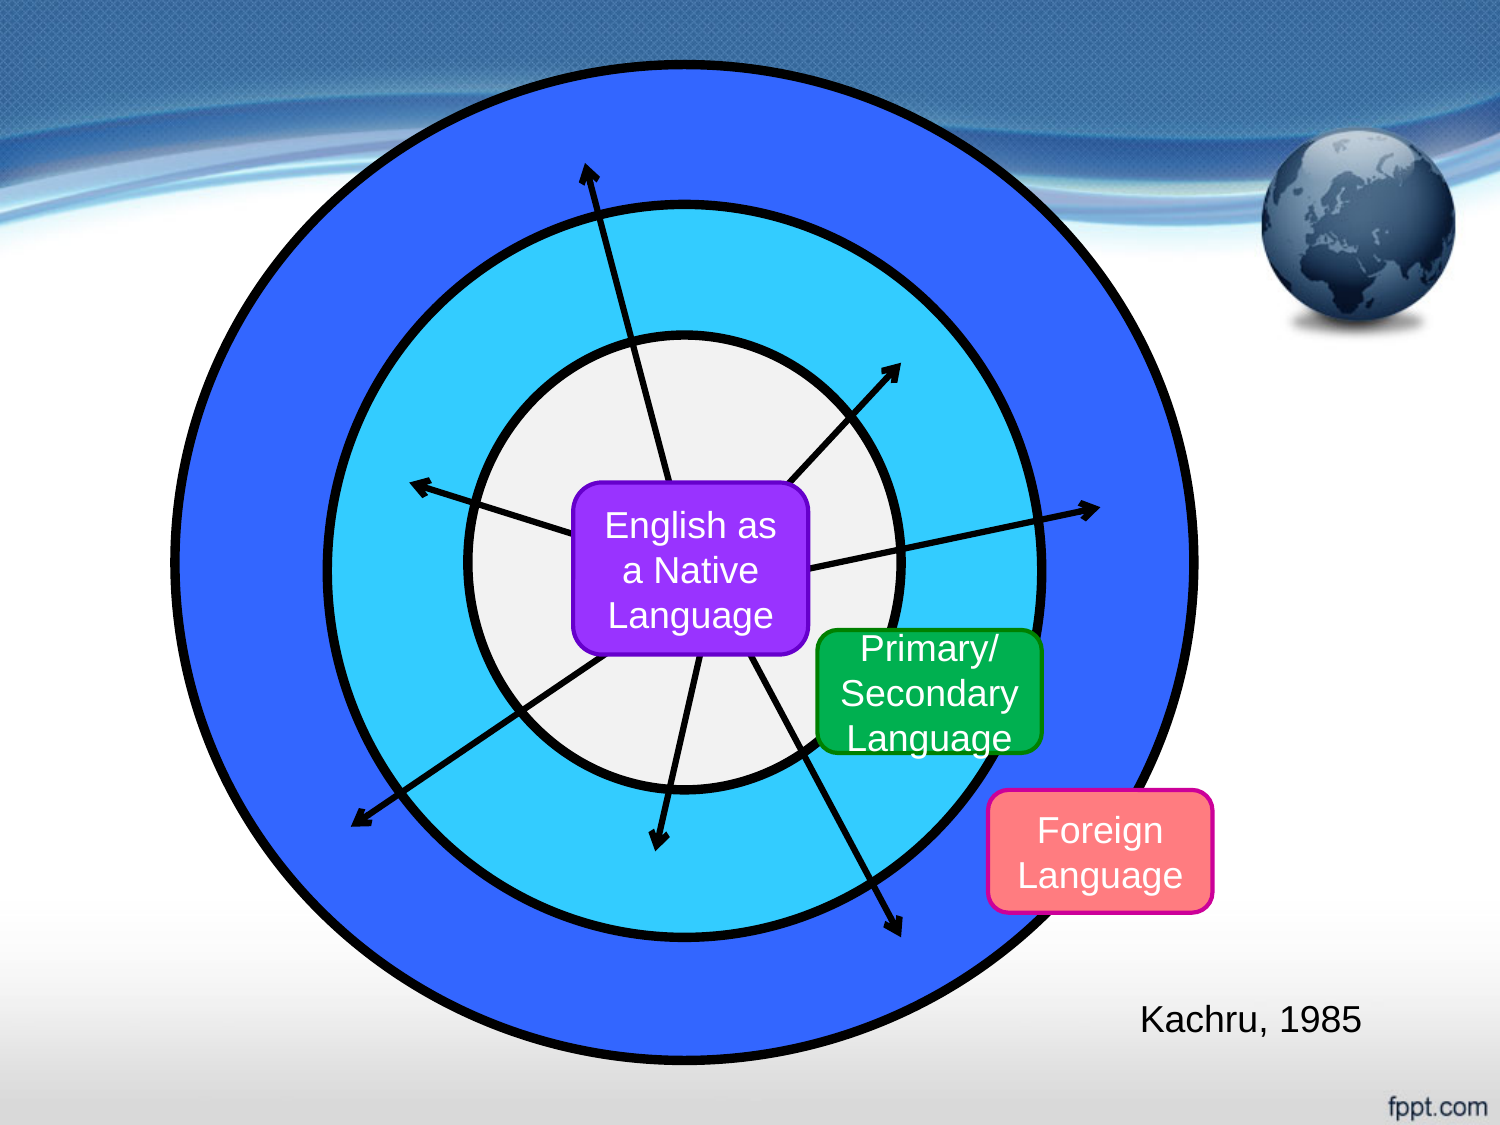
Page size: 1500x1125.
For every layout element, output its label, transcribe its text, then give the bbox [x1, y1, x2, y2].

picture [0, 0, 1500, 1125]
text_box Kachru, 1985 [1216, 987, 1422, 1047]
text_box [174, 64, 1213, 1061]
